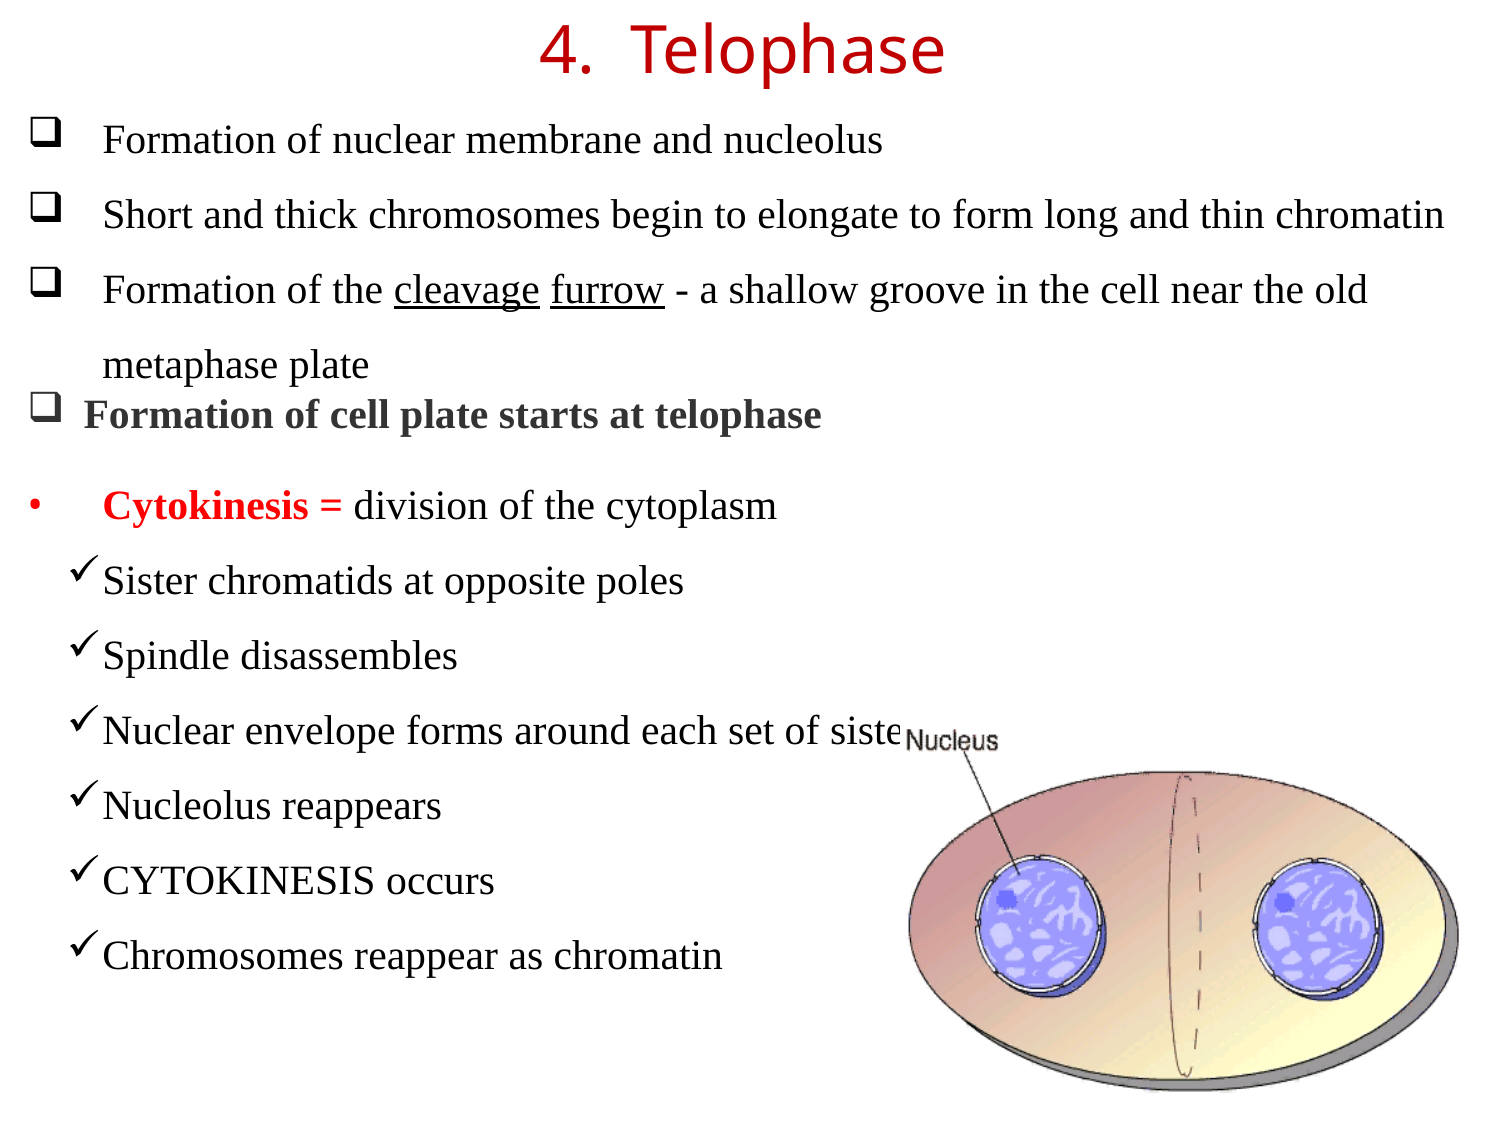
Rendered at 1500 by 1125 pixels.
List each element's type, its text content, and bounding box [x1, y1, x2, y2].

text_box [899, 712, 1476, 1101]
text_box 4. Telophase Formation of nuclear membrane and nucleolus Short and thick chromosomes begin to elongate to form long and thin chromatin Formation of the cleavage furrow - a shallow groove in the cell near the old metaphase plate Formation of cell plate starts at telophase Cytokinesis = division of the cytoplasm Sister chromatids at opposite poles Spindle disassembles Nuclear envelope forms around each set of sister chromatids Nucleolus reappears CYTOKINESIS occurs Chromosomes reappear as chromatin [12, 0, 1475, 1061]
